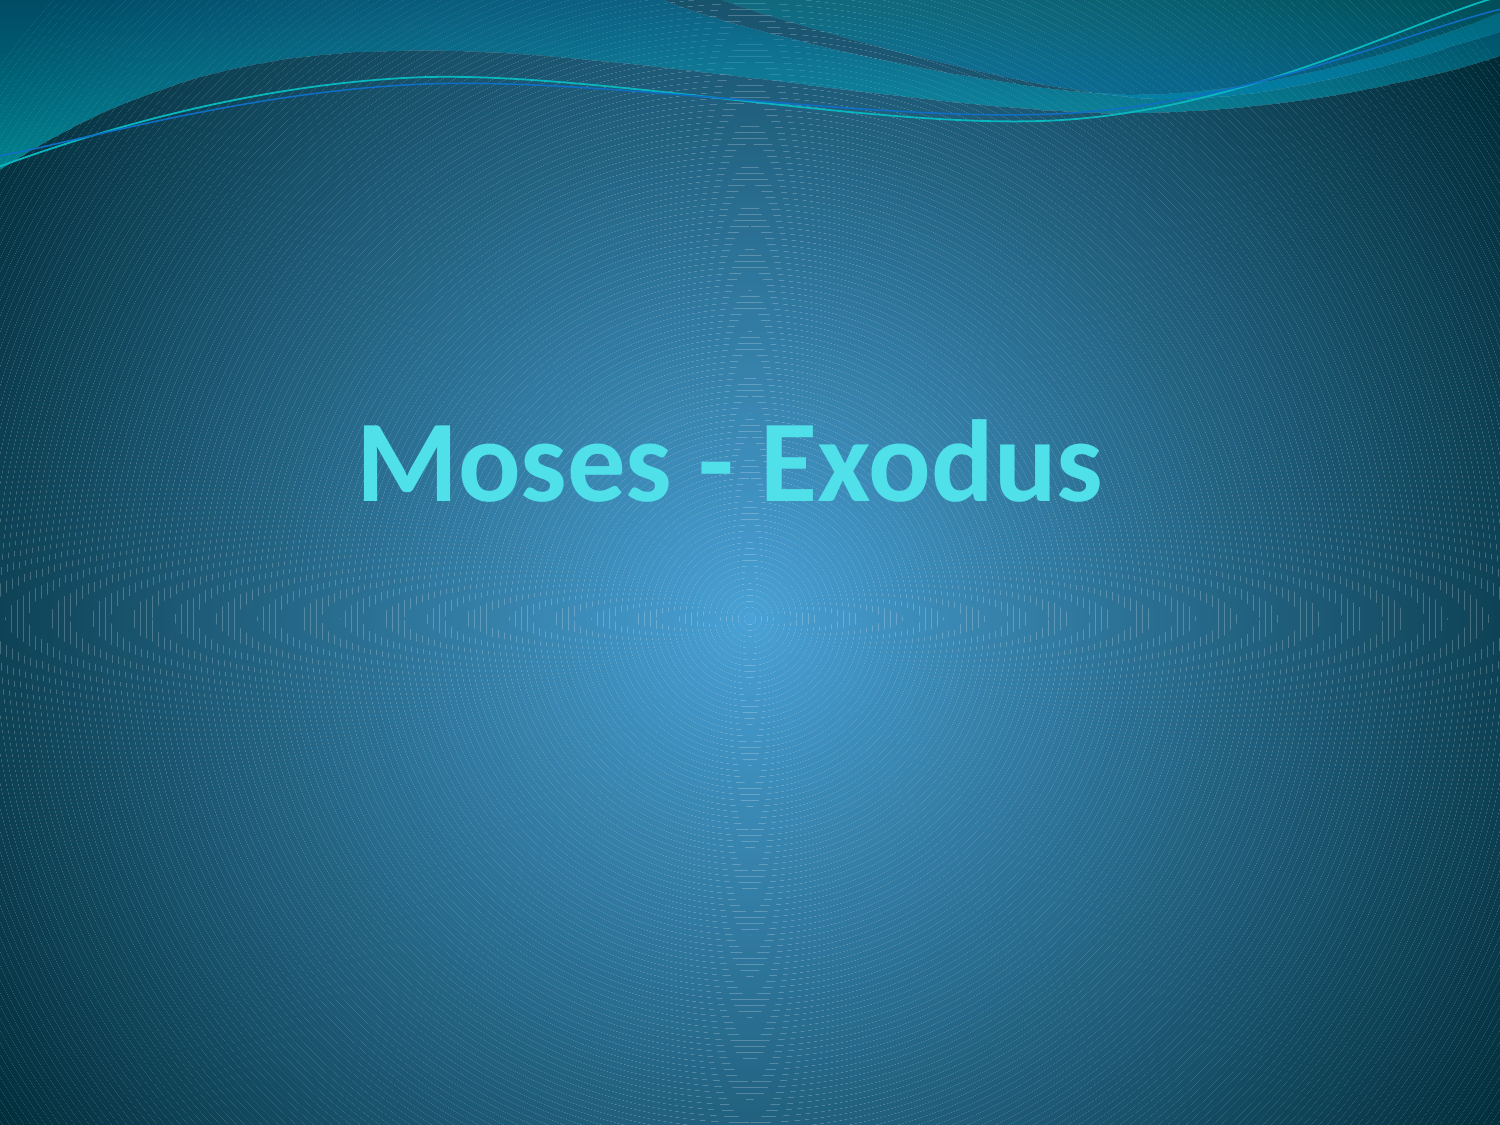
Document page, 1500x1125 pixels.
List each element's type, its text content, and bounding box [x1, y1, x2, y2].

title Moses - Exodus [87, 224, 1376, 525]
